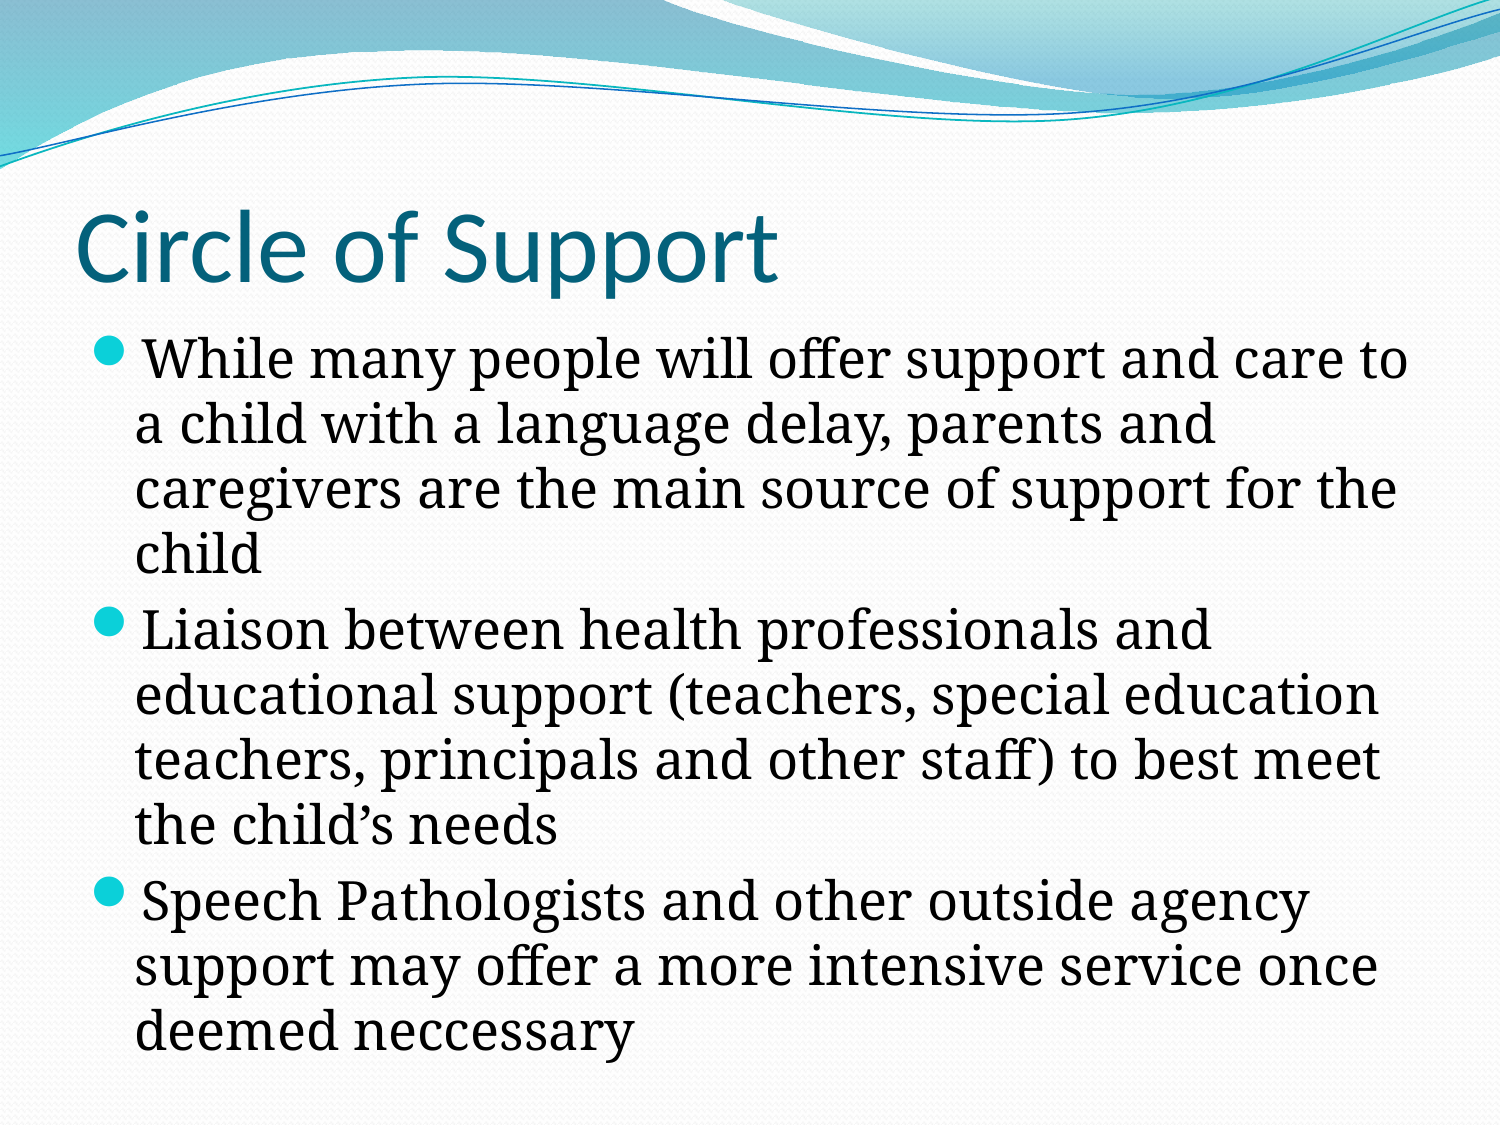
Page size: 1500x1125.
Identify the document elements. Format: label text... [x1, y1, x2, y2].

list While many people will offer support and care to a child with a language delay, parents and caregivers are the main source of support for the child Liaison between health professionals and educational support (teachers, special education teachers, principals and other staff) to best meet the child’s needs Speech Pathologists and other outside agency support may offer a more intensive service once deemed neccessary [75, 317, 1425, 1038]
title Circle of Support [75, 115, 1425, 303]
